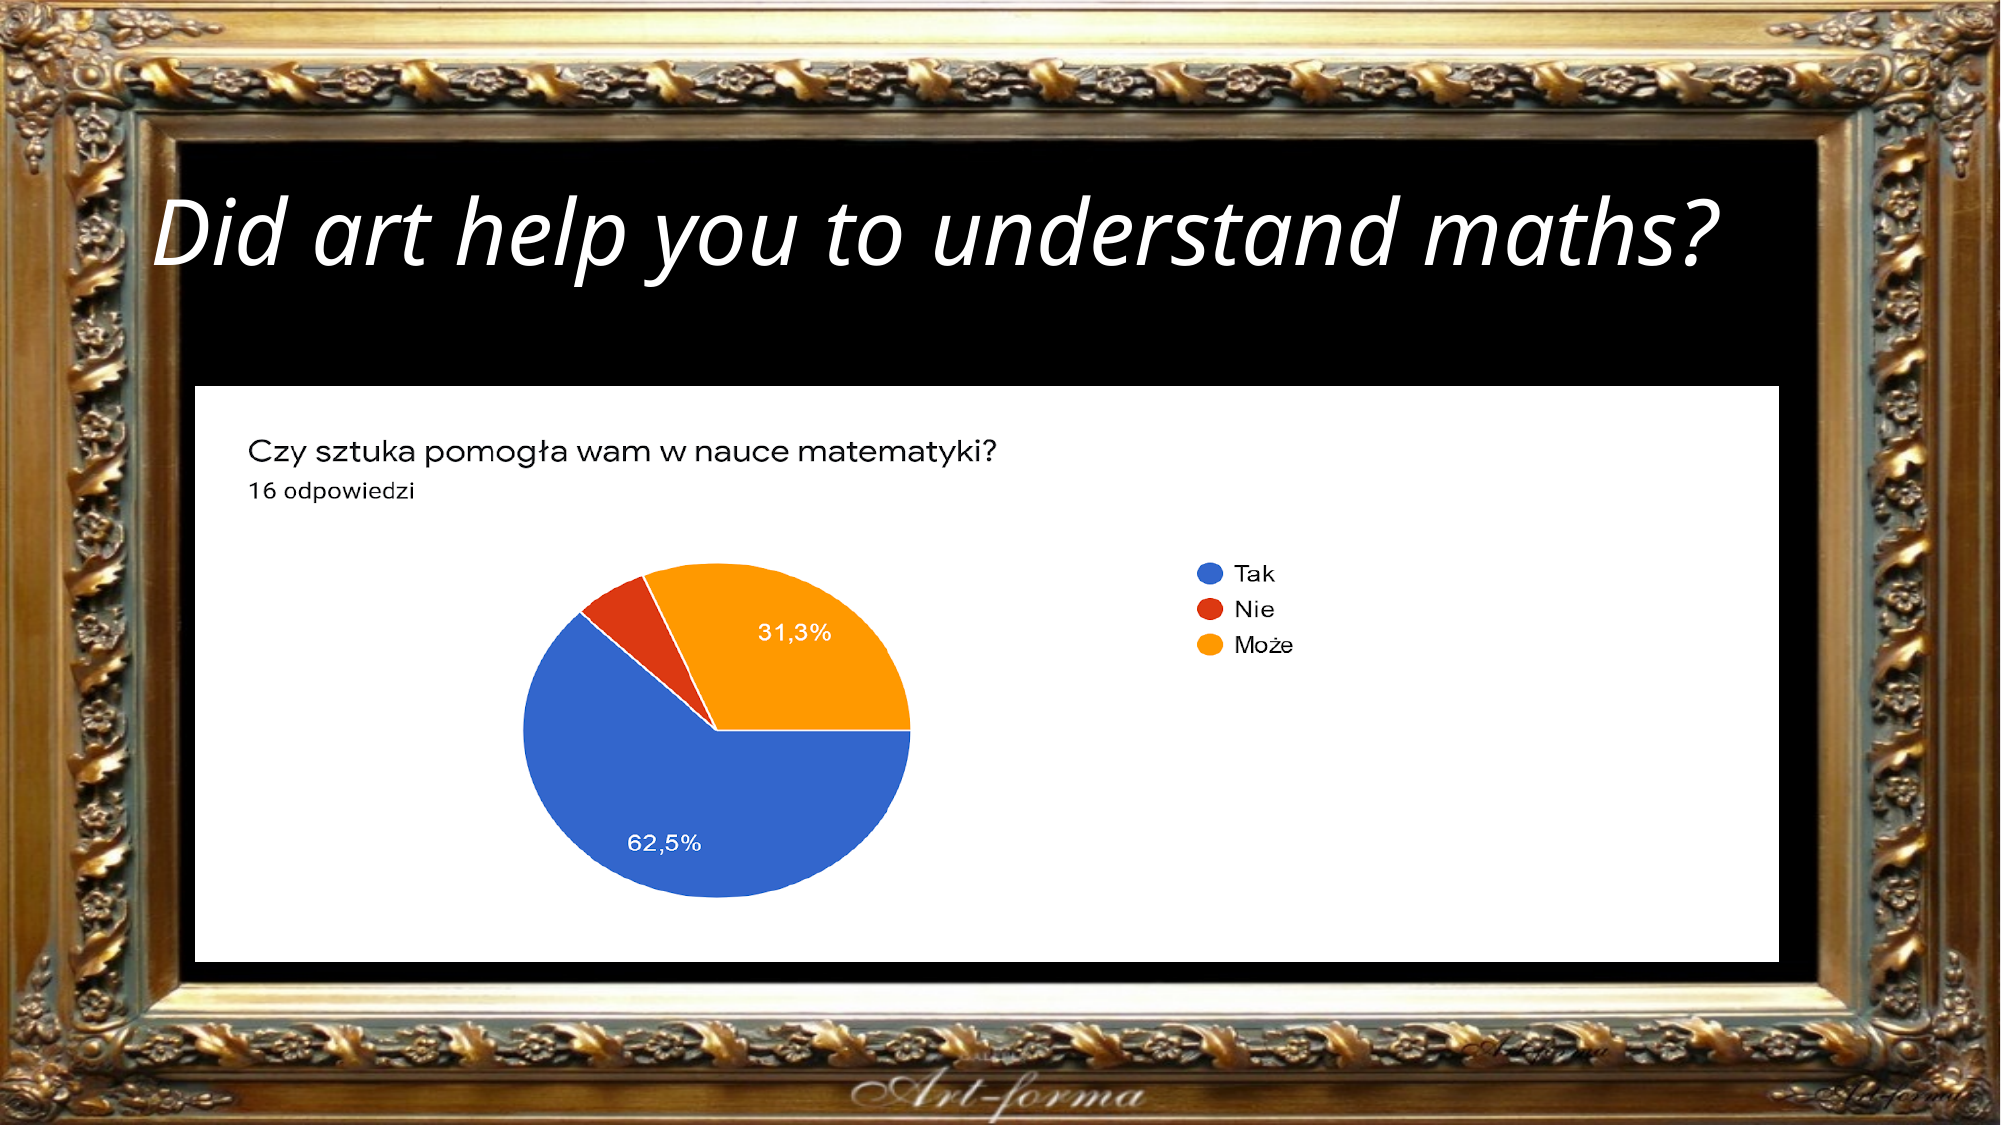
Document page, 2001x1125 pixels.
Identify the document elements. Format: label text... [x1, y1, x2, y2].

title Did art help you to understand maths? [134, 127, 1887, 345]
picture [0, 0, 2001, 1125]
